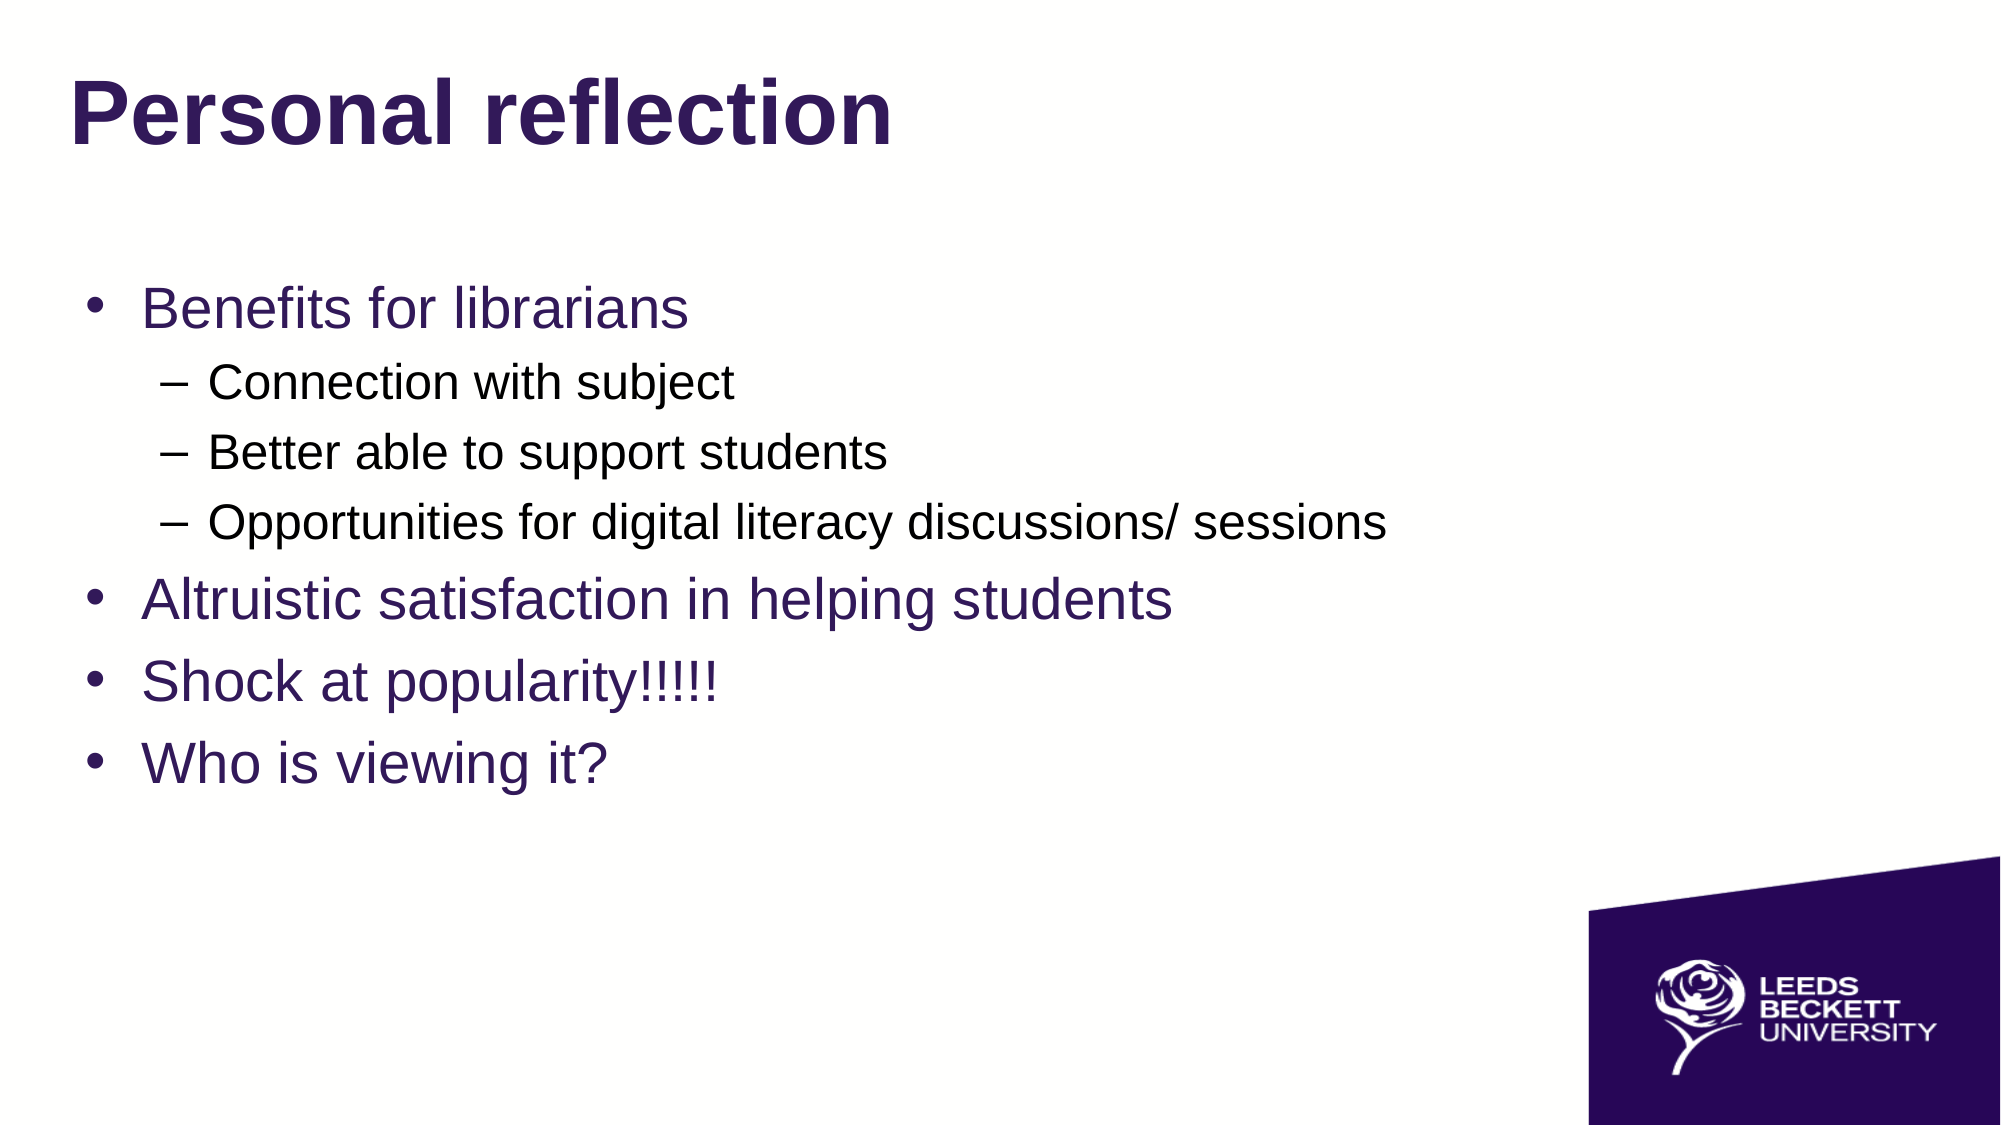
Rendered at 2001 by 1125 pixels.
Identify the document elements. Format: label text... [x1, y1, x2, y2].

title Personal reflection [55, 45, 1887, 233]
list Benefits for librarians Connection with subject Better able to support students Opportunities for digital literacy discussions/ sessions Altruistic satisfaction in helping students Shock at popularity!!!!! Who is viewing it? [70, 262, 1759, 1005]
picture [0, 0, 2001, 1125]
